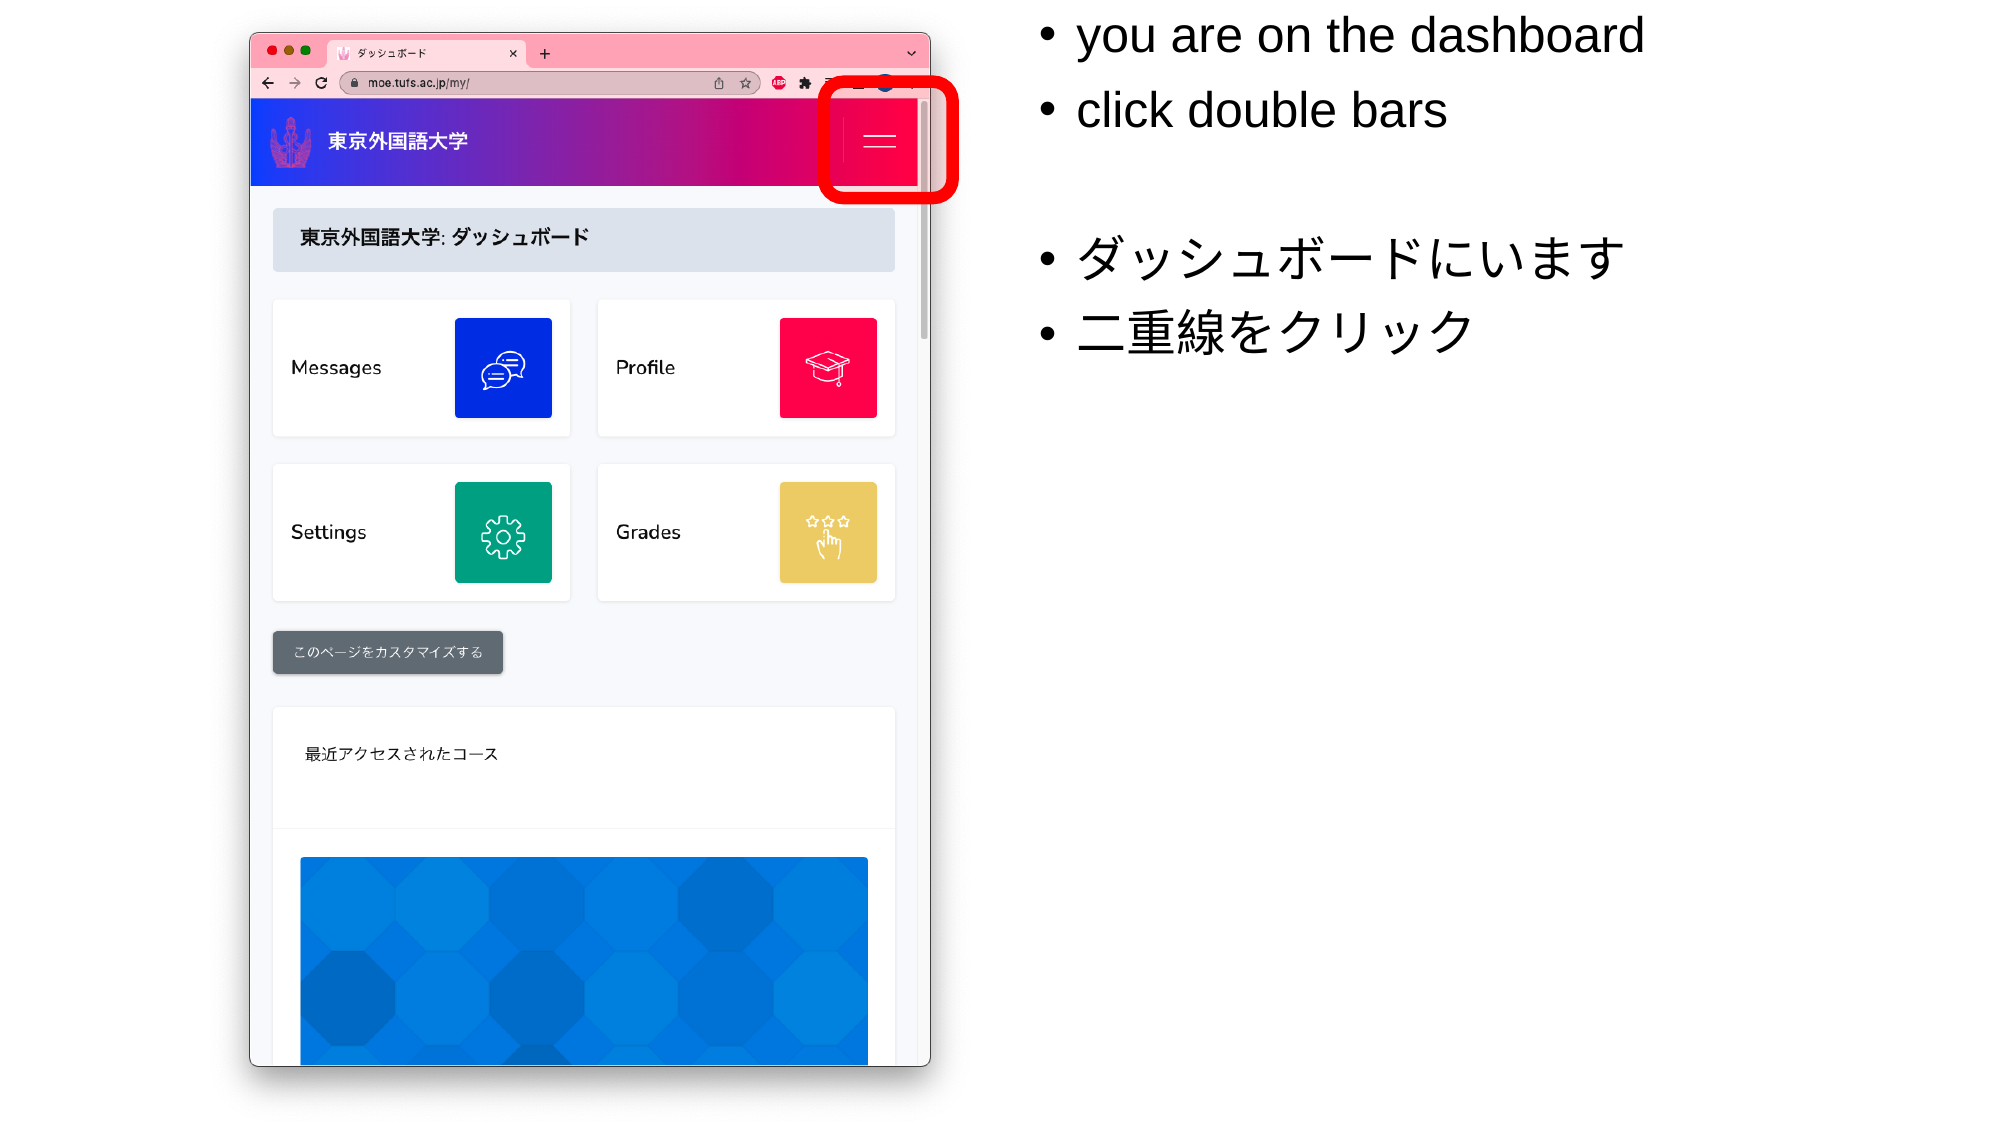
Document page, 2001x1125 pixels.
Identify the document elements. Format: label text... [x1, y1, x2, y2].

list you are on the dashboard click double bars ダッシュボードにいます 二重線をクリック [1024, 2, 2000, 1125]
picture [203, 1, 976, 1125]
